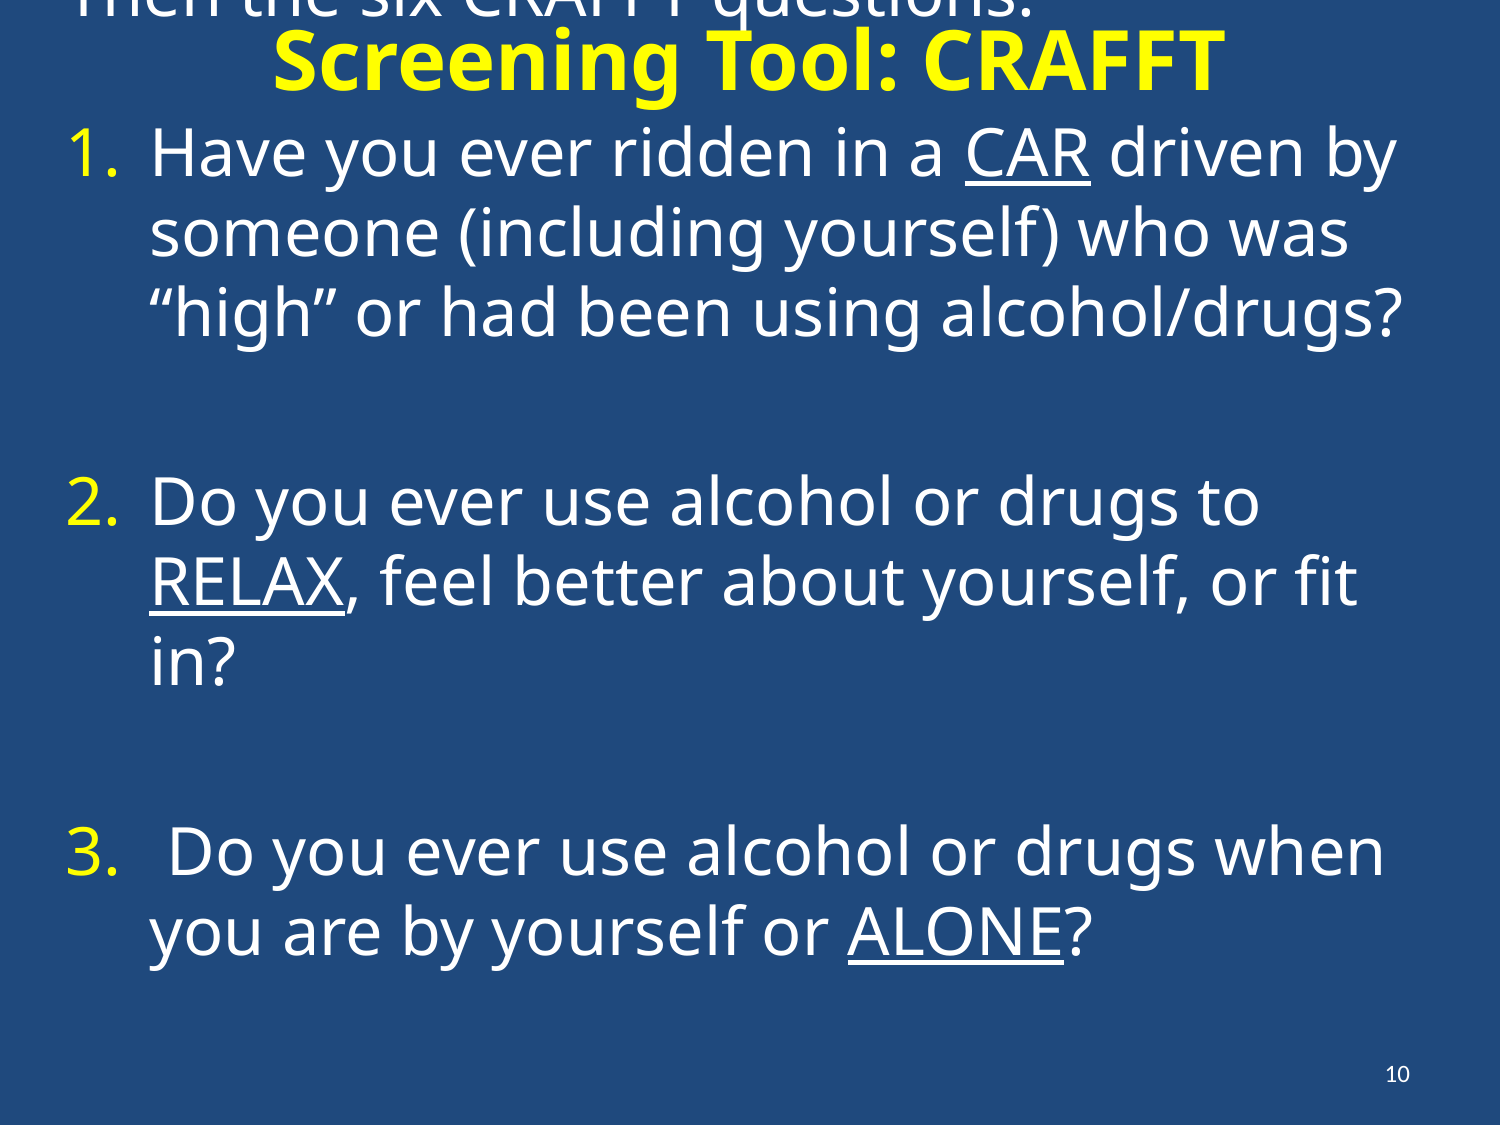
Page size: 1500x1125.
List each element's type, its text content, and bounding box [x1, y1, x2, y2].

text_box Screening Tool: CRAFFT [0, 0, 1500, 115]
slide_number 10 [1074, 1042, 1425, 1103]
list Then the six CRAFFT questions: Have you ever ridden in a CAR driven by someone (including yourself) who was “high” or had been using alcohol/drugs? Do you ever use alcohol or drugs to RELAX, feel better about yourself, or fit in? Do you ever use alcohol or drugs when you are by yourself or ALONE? [50, 562, 1463, 1125]
